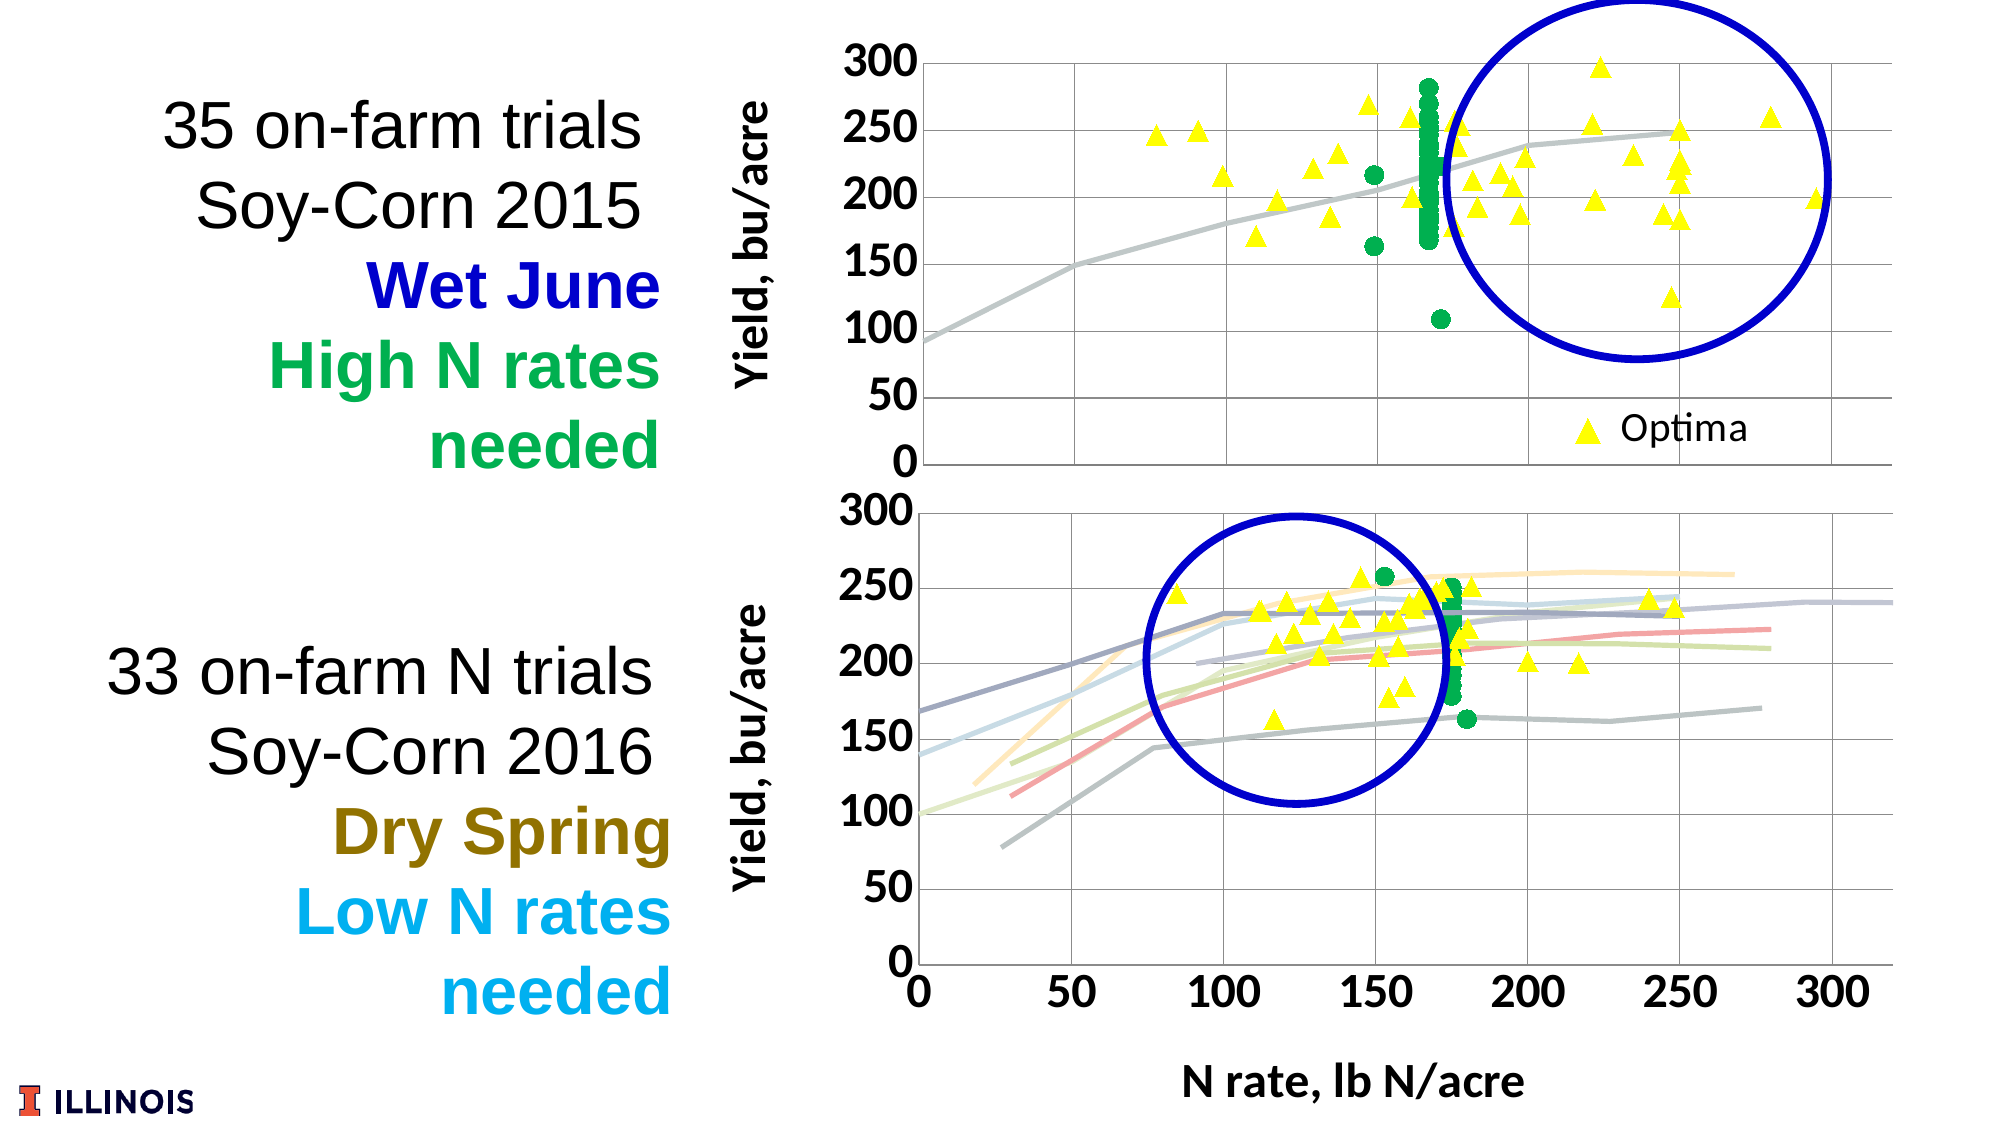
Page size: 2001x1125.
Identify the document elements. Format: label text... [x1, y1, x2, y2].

text_box 33 on-farm N trials Soy-Corn 2016 Dry Spring Low N rates needed [43, 620, 689, 1036]
text_box 35 on-farm trials Soy-Corn 2015 Wet June High N rates needed [62, 74, 677, 489]
chart [688, 20, 2000, 1125]
text_box [1547, 0, 1727, 20]
